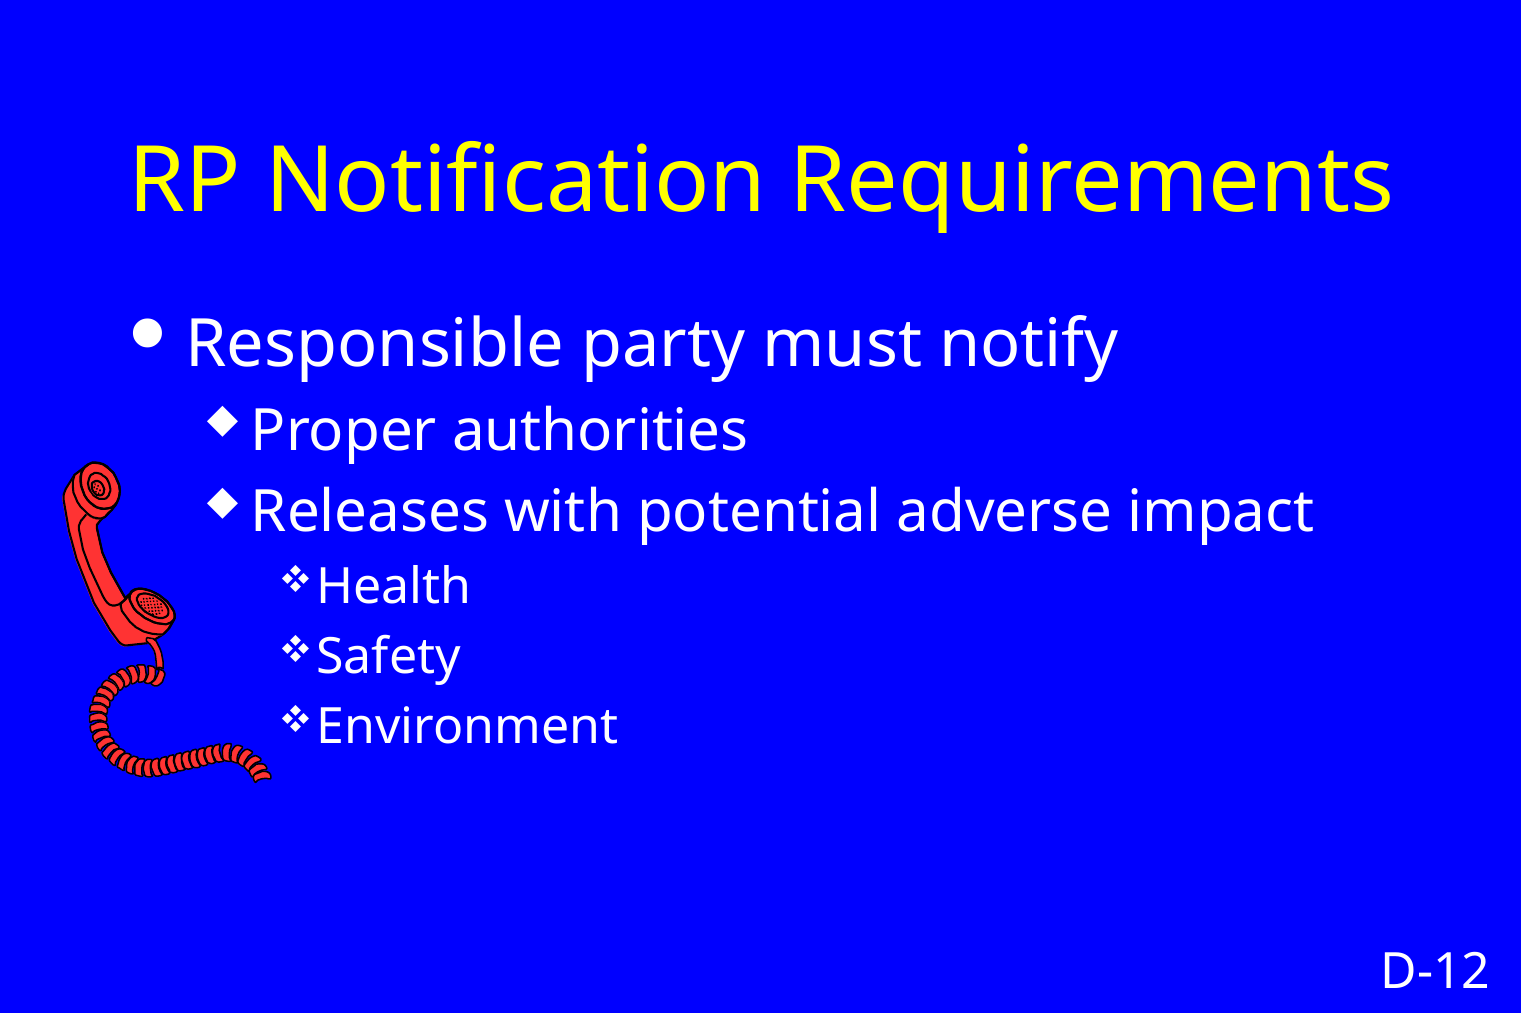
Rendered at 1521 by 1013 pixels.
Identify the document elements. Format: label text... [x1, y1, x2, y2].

list Responsible party must notify Proper authorities Releases with potential adverse impact Health Safety Environment [114, 292, 1407, 900]
text_box D-12 [1360, 931, 1511, 1006]
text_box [62, 462, 271, 783]
title RP Notification Requirements [114, 90, 1521, 259]
